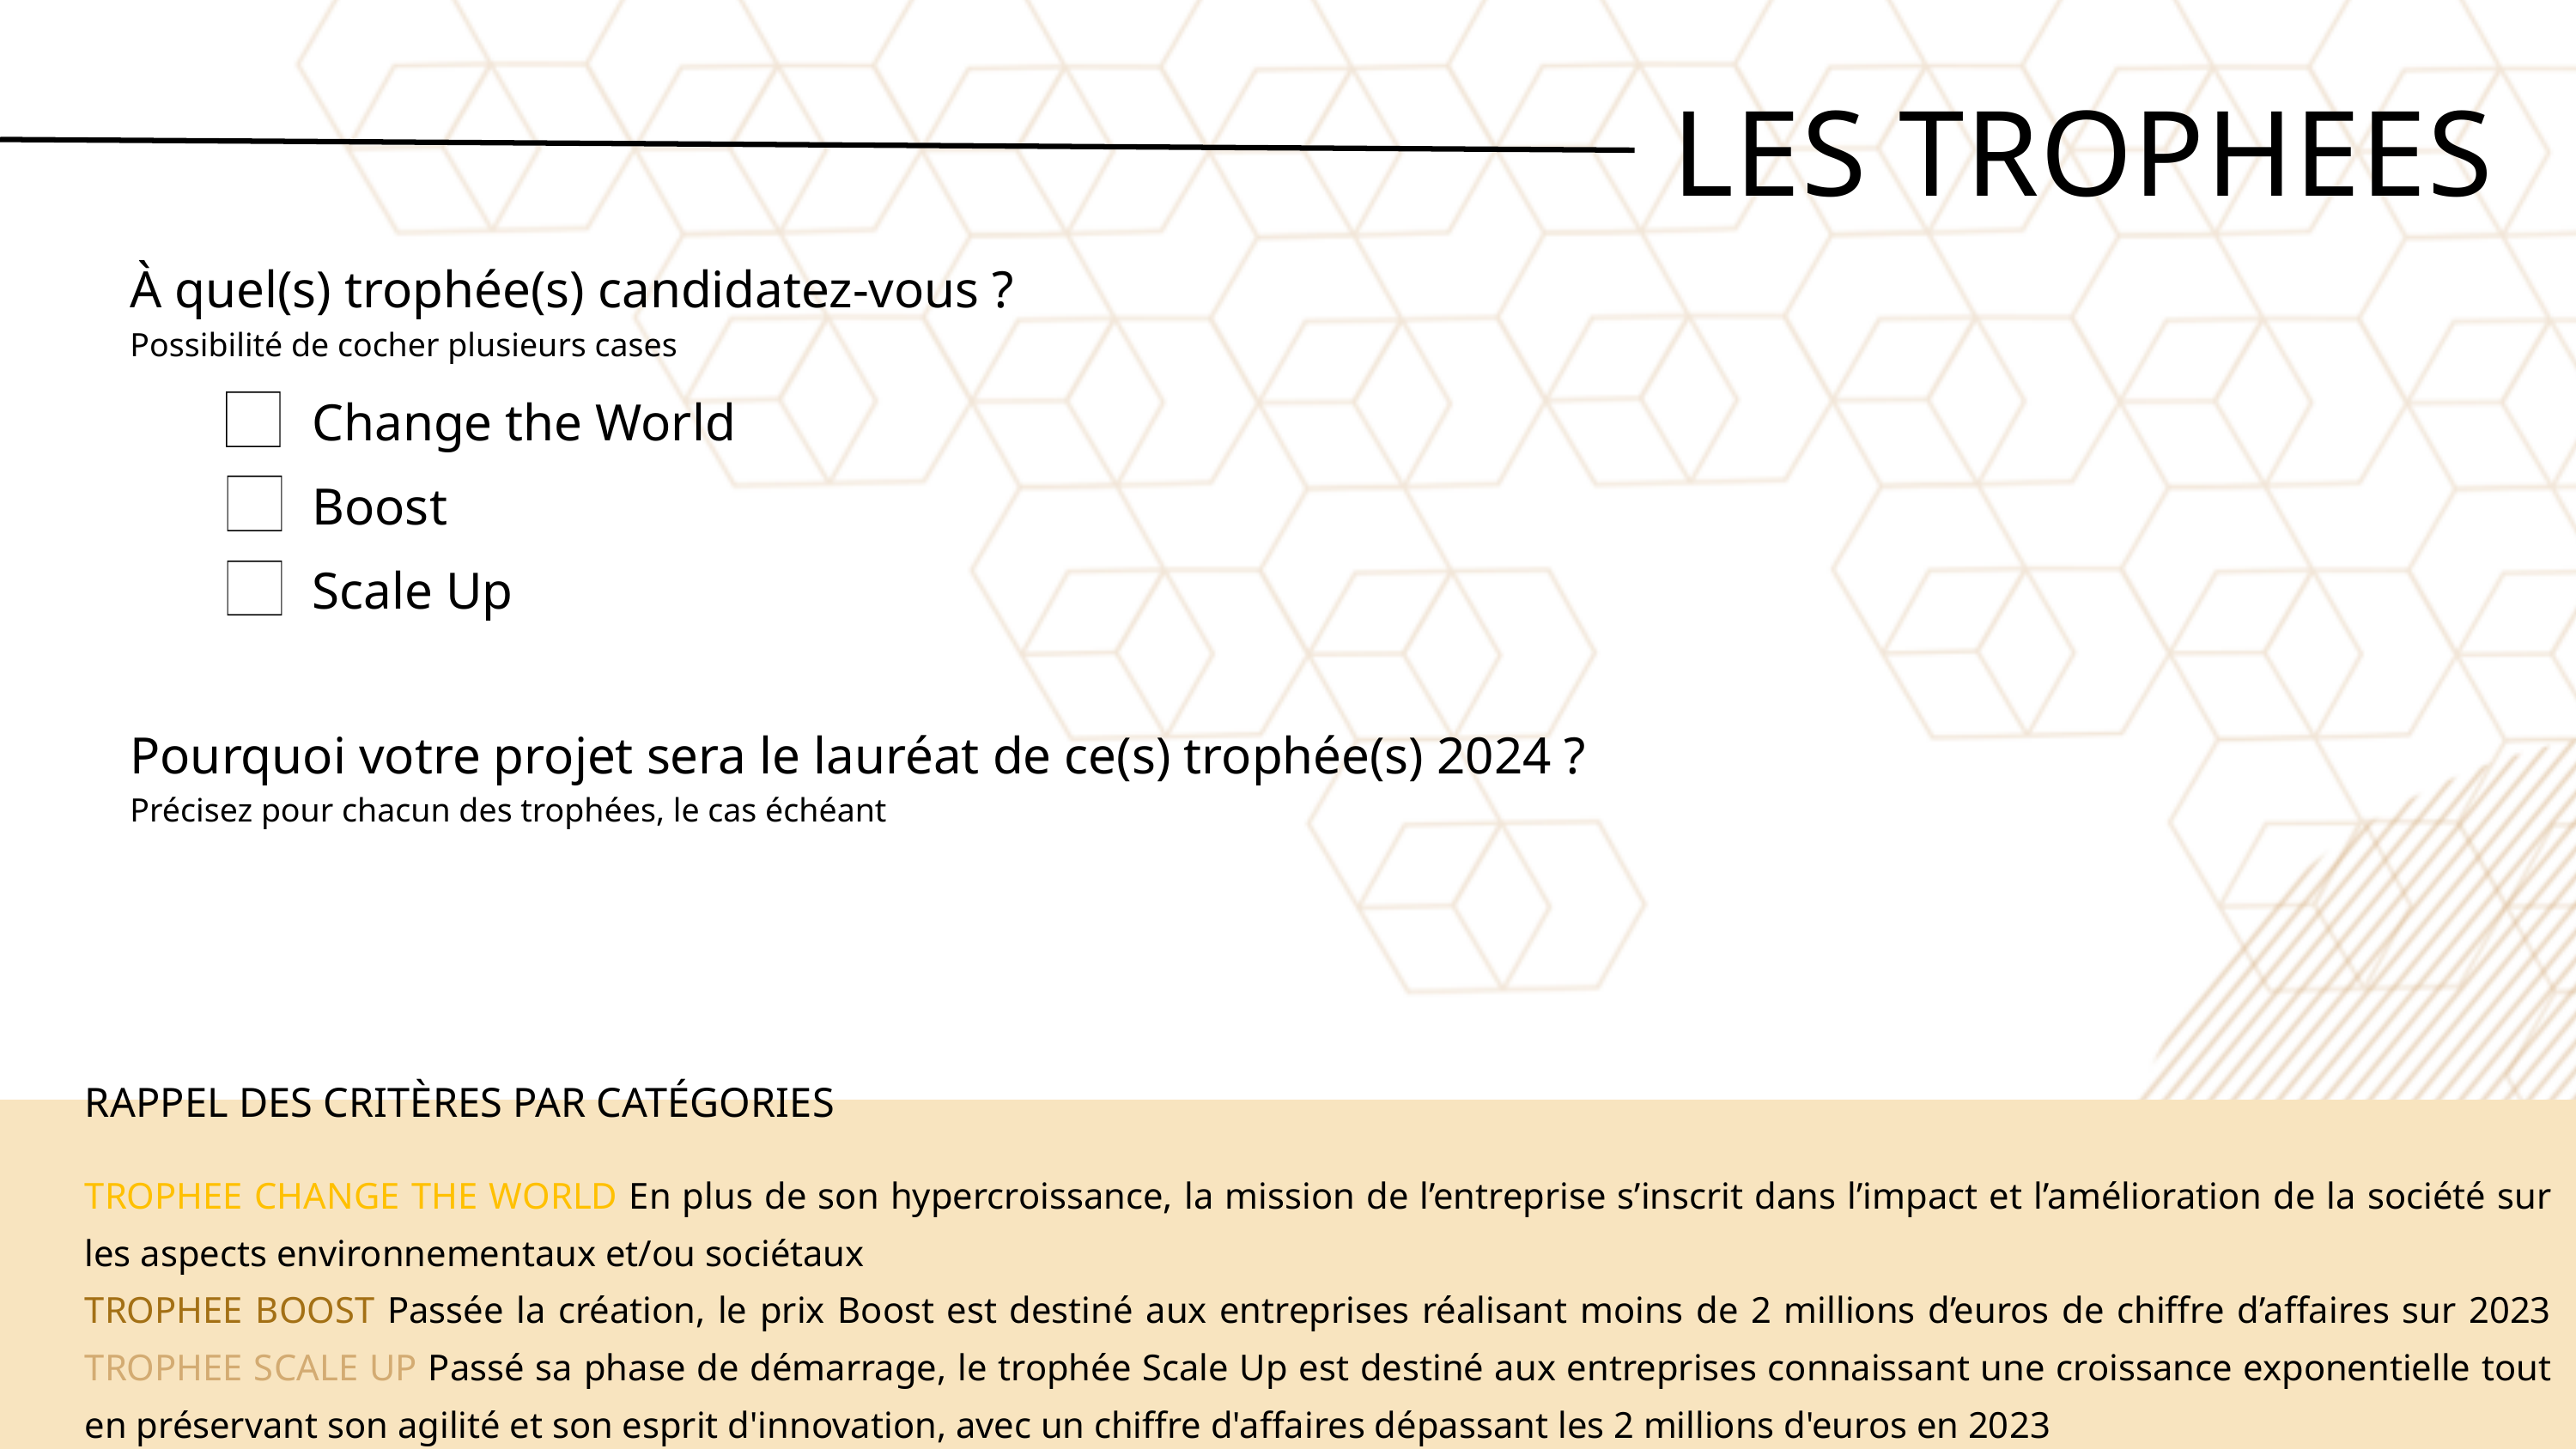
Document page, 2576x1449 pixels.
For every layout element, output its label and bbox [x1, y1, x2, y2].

text_box [0, 0, 2576, 1099]
text_box [0, 1099, 2576, 1449]
text_box [130, 254, 2417, 1047]
